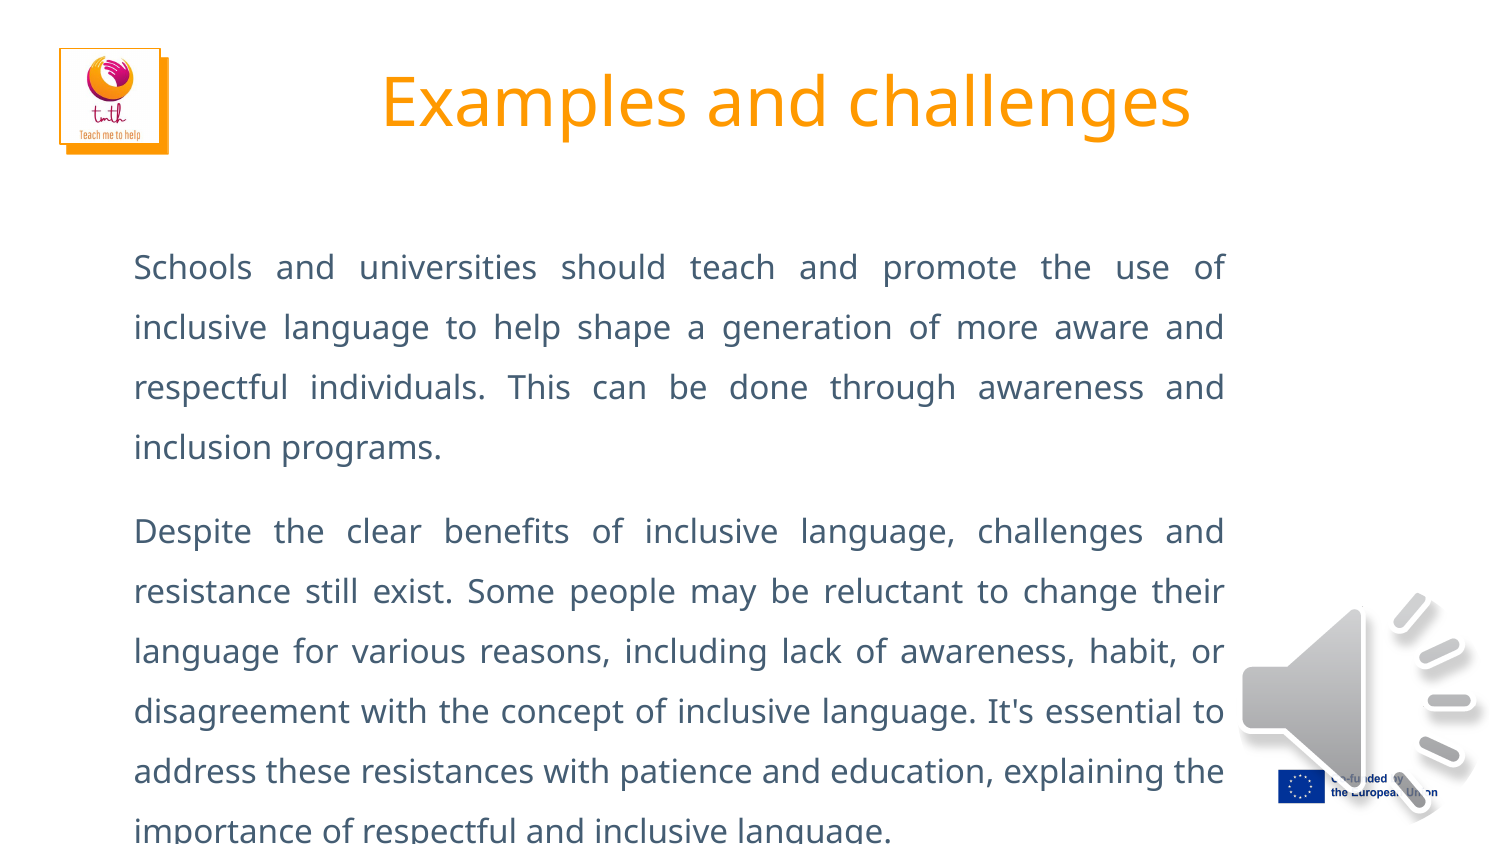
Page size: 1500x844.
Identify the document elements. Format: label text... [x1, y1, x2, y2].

picture [1236, 580, 1490, 834]
title Examples and challenges [191, 51, 1382, 146]
picture [61, 49, 159, 143]
list Schools and universities should teach and promote the use of inclusive language to help shape a generation of more aware and respectful individuals. This can be done through awareness and inclusion programs. Despite the clear benefits of inclusive language, challenges and resistance still exist. Some people may be reluctant to change their language for various reasons, including lack of awareness, habit, or disagreement with the concept of inclusive language. It's essential to address these resistances with patience and education, explaining the importance of respectful and inclusive language. [118, 210, 1243, 750]
